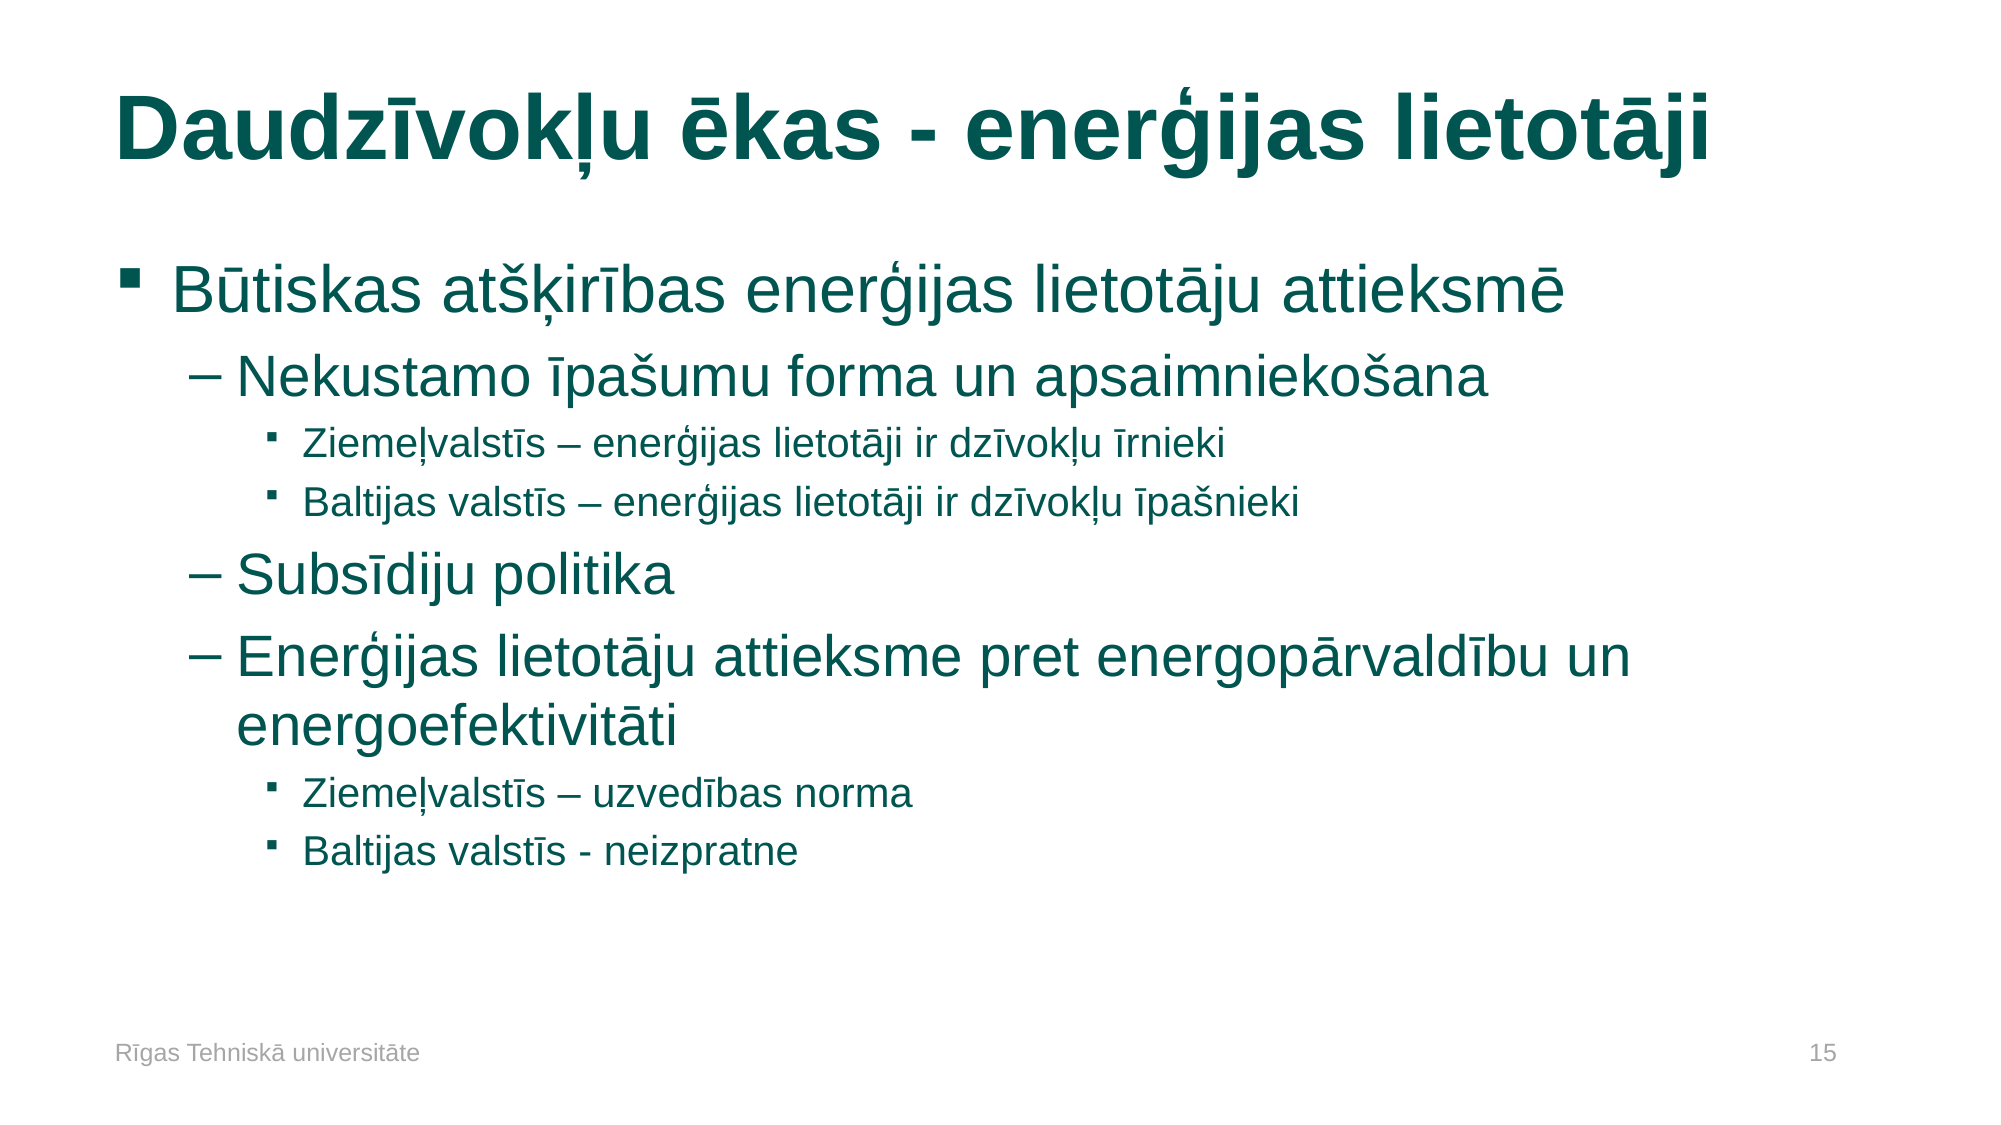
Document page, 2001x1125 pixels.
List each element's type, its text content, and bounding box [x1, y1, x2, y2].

list Būtiskas atšķirības enerģijas lietotāju attieksmē Nekustamo īpašumu forma un apsaimniekošana Ziemeļvalstīs – enerģijas lietotāji ir dzīvokļu īrnieki Baltijas valstīs – enerģijas lietotāji ir dzīvokļu īpašnieki Subsīdiju politika Enerģijas lietotāju attieksme pret energopārvaldību un energoefektivitāti Ziemeļvalstīs – uzvedības norma Baltijas valstīs - neizpratne [99, 238, 1900, 918]
slide_number Rīgas Tehniskā universitāte [99, 1028, 641, 1089]
title Daudzīvokļu ēkas - enerģijas lietotāji [99, 59, 1900, 187]
